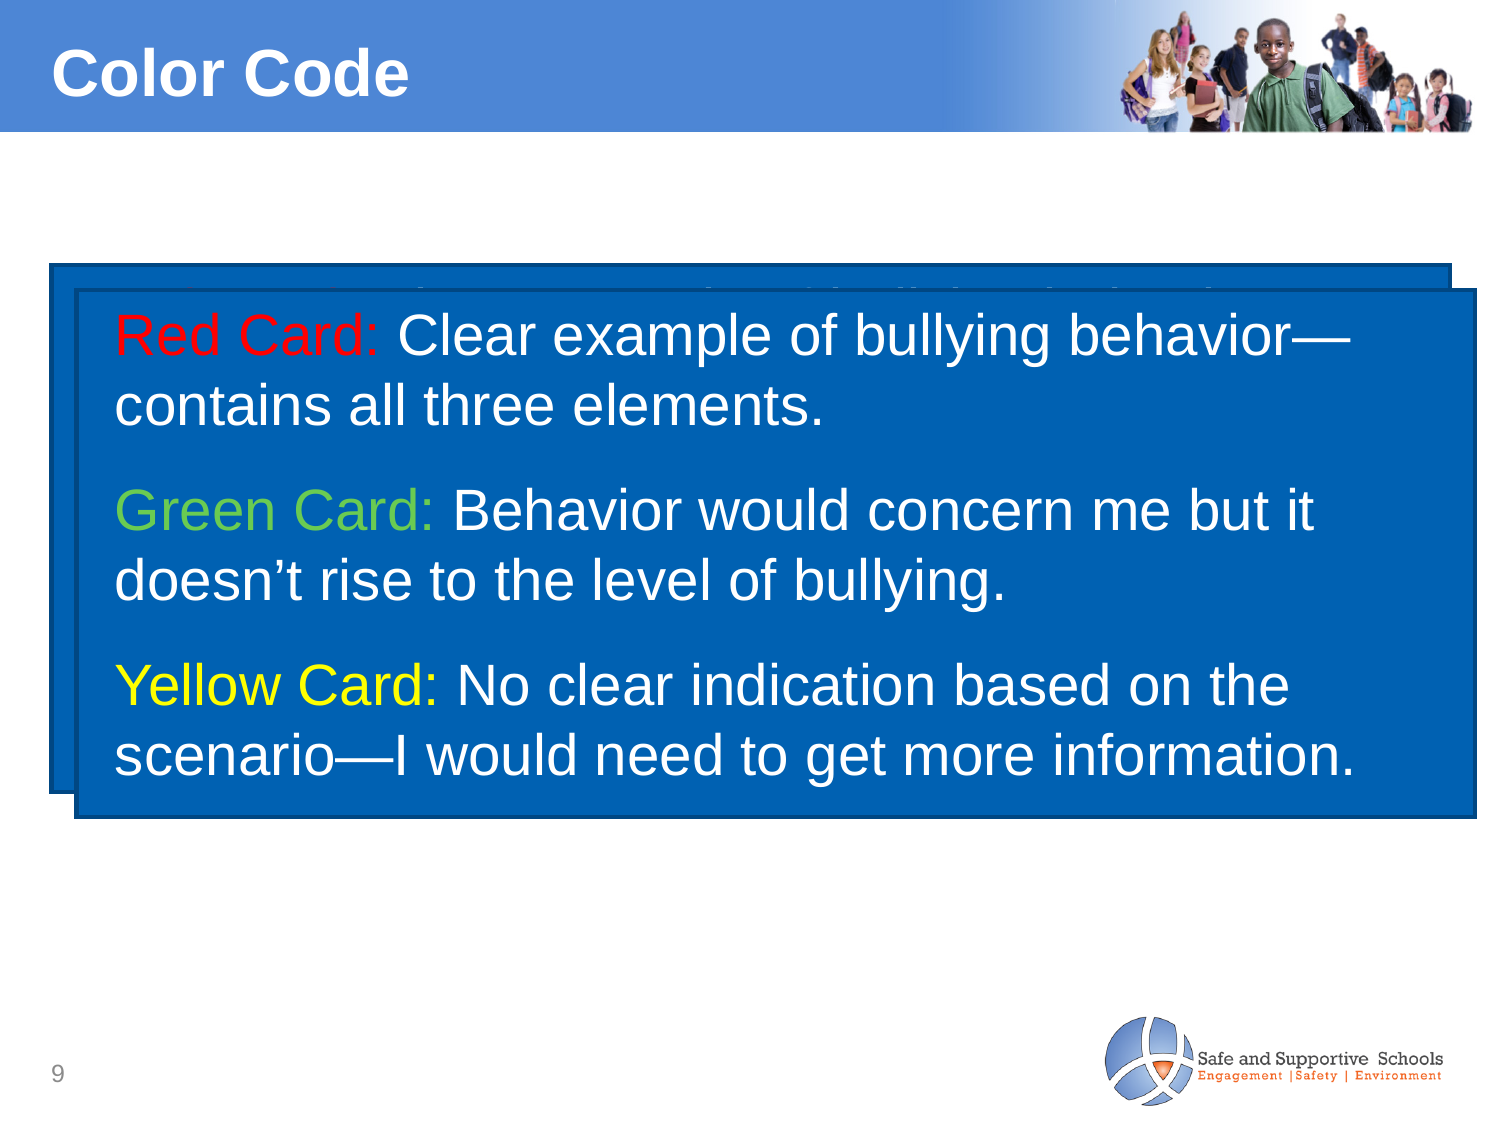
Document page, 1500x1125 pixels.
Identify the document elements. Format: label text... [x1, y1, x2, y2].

picture [0, 0, 1500, 1125]
text_box Red Card: Clear example of bullying behavior—contains all three elements. Green Card: Behavior would concern me but it doesn’t rise to the level of bullying. Yellow Card: No clear indication based on the scenario—I would need to get more information. [74, 288, 1477, 819]
title Color Code [51, 23, 960, 123]
list Red Card: Clear example of bullying behavior—contains all three elements. Green Card: Behavior would concern me but it doesn’t rise to the level of bullying. Yellow Card: No clear indication based on the scenario—I would need to get more information. [49, 263, 1452, 794]
